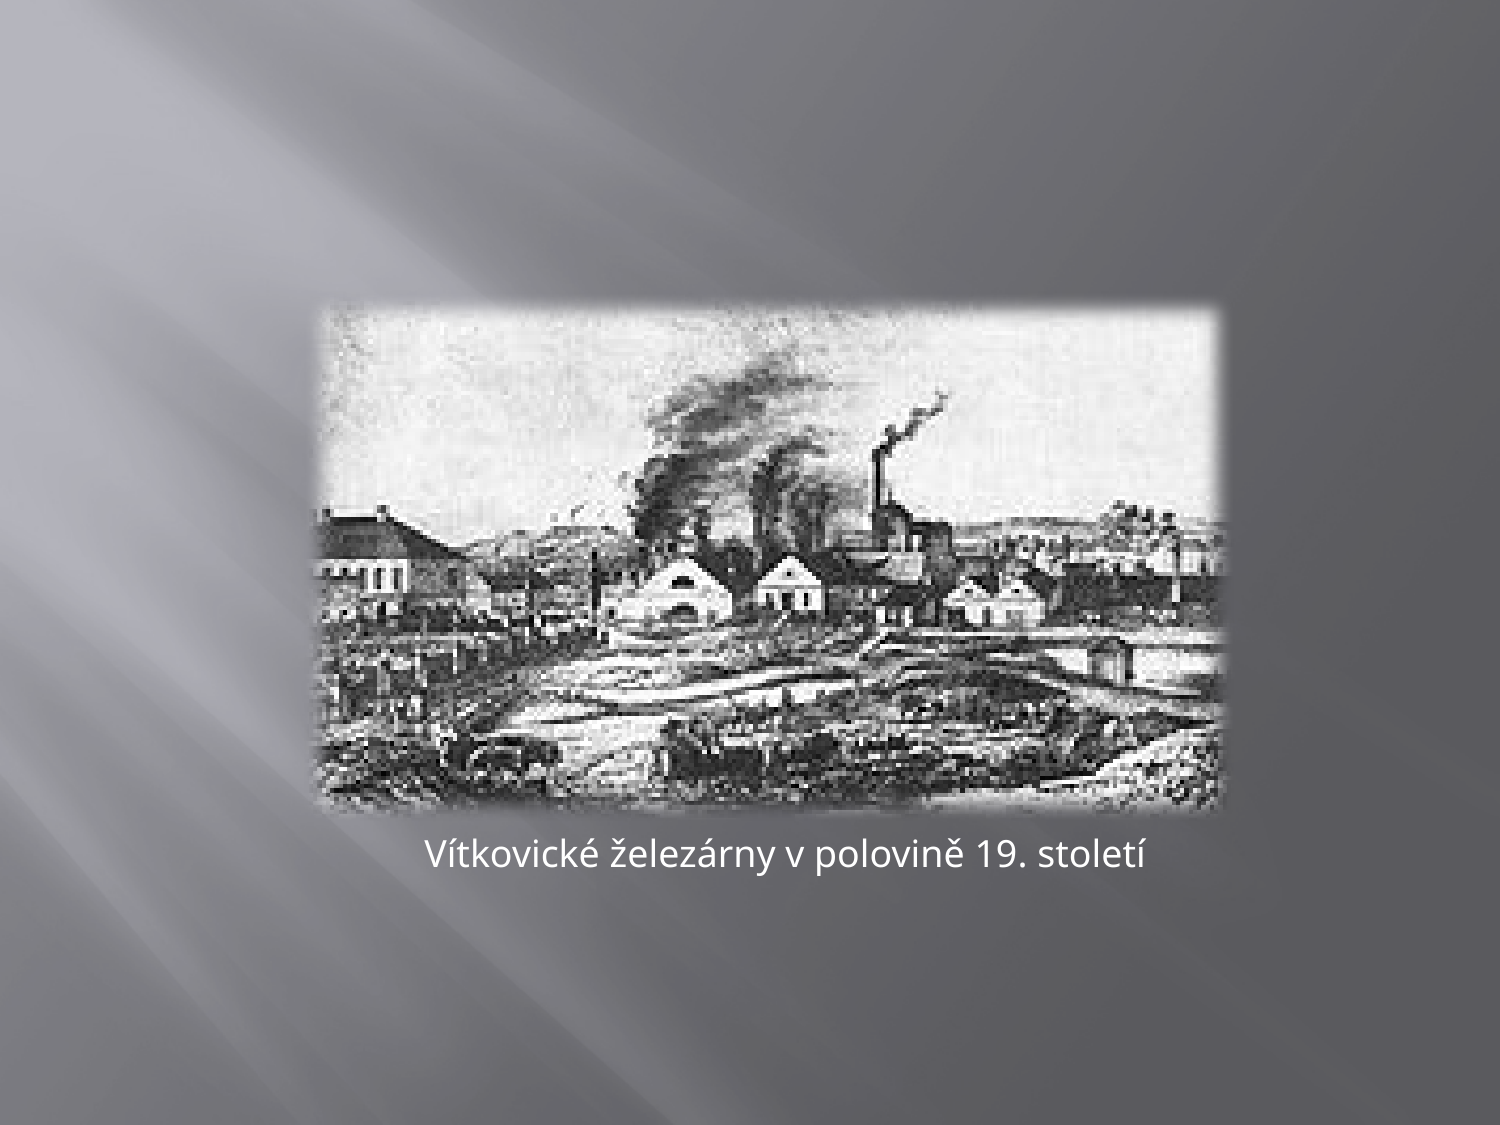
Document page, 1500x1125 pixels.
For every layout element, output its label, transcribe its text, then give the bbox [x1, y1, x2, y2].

text_box Vítkovické železárny v polovině 19. století [324, 854, 1247, 882]
picture [304, 292, 1235, 822]
